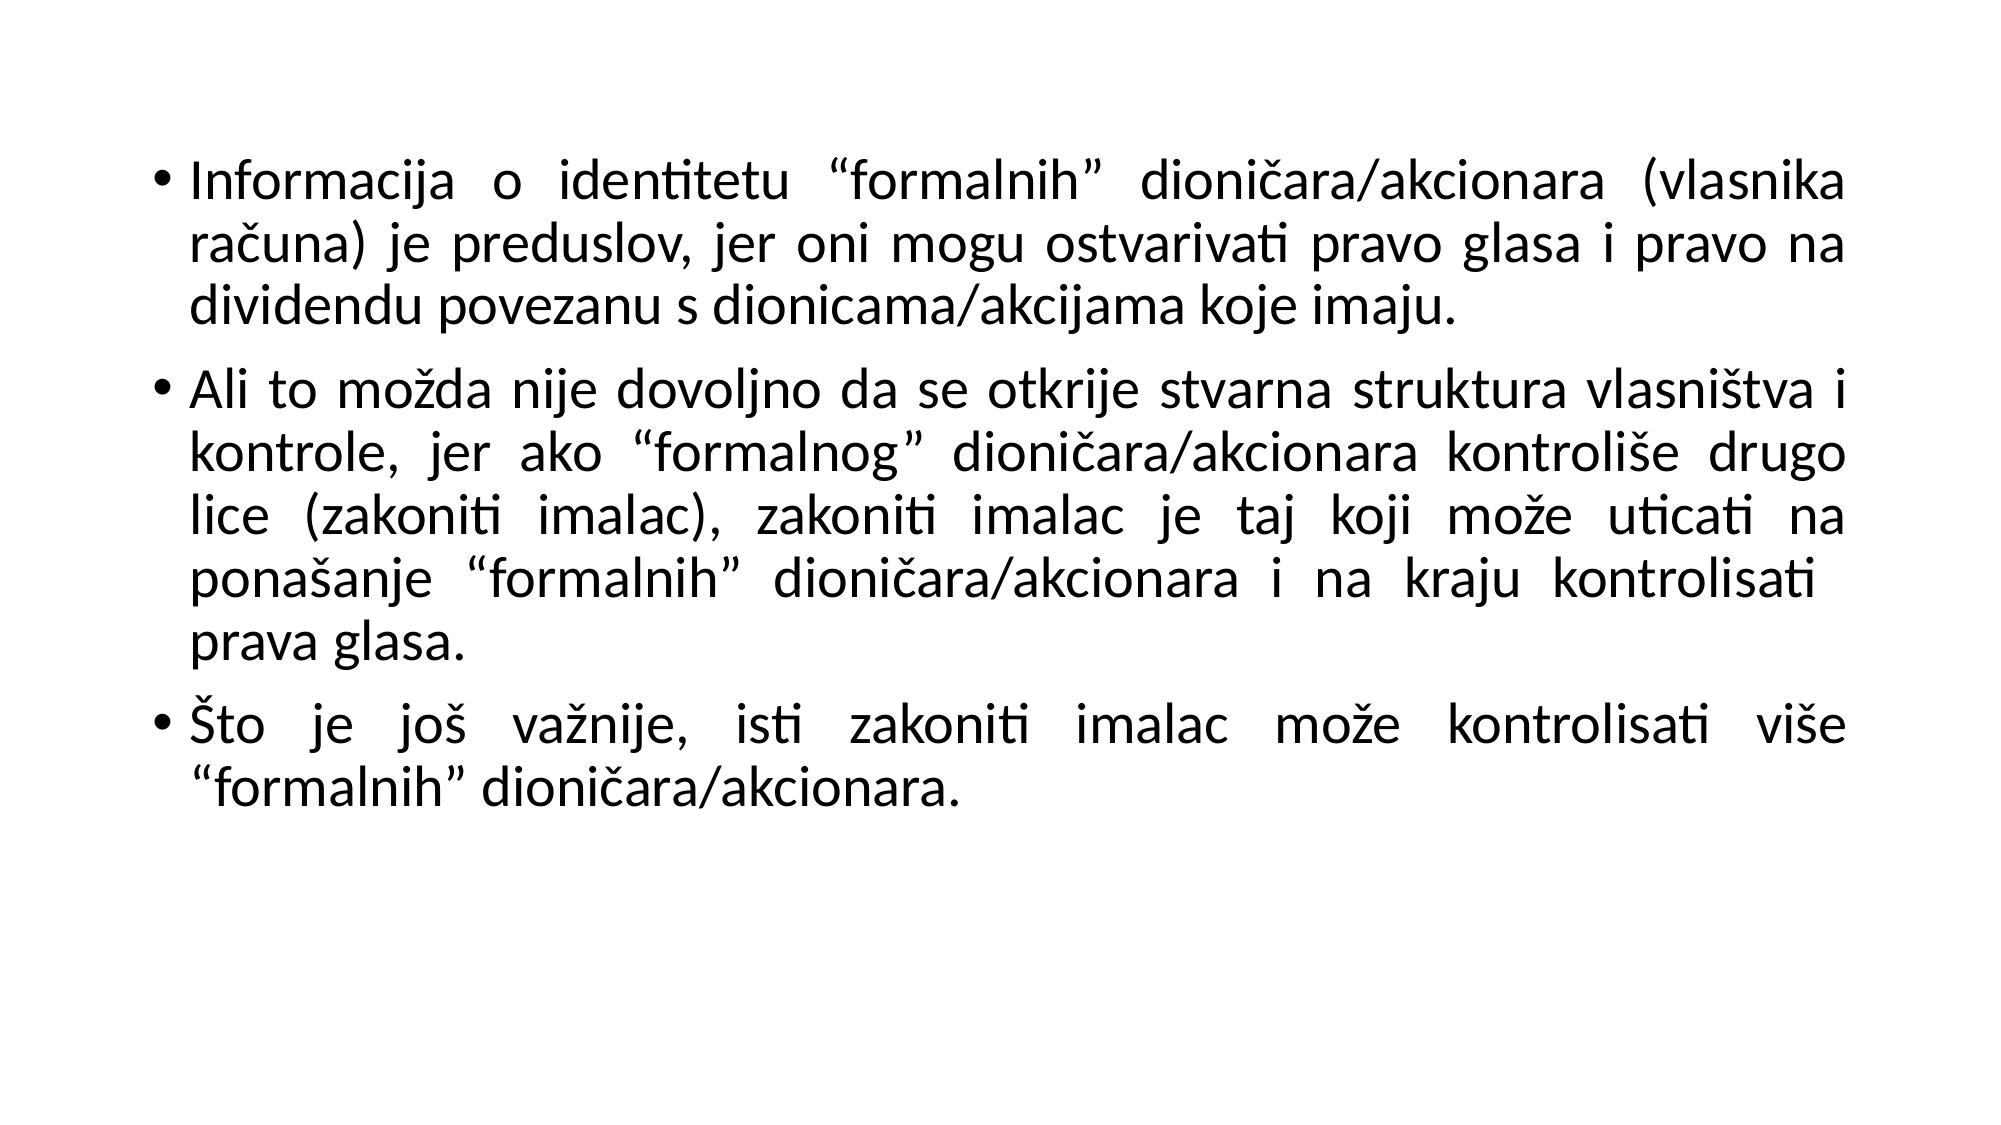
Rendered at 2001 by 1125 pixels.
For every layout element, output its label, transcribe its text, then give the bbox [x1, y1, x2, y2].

list Informacija o identitetu “formalnih” dioničara/akcionara (vlasnika računa) je preduslov, jer oni mogu ostvarivati pravo glasa i pravo na dividendu povezanu s dionicama/akcijama koje imaju. Ali to možda nije dovoljno da se otkrije stvarna struktura vlasništva i kontrole, jer ako “formalnog” dioničara/akcionara kontroliše drugo lice (zakoniti imalac), zakoniti imalac je taj koji može uticati na ponašanje “formalnih” dioničara/akcionara i na kraju kontrolisati prava glasa. Što je još važnije, isti zakoniti imalac može kontrolisati više “formalnih” dioničara/akcionara. [137, 141, 1863, 1014]
